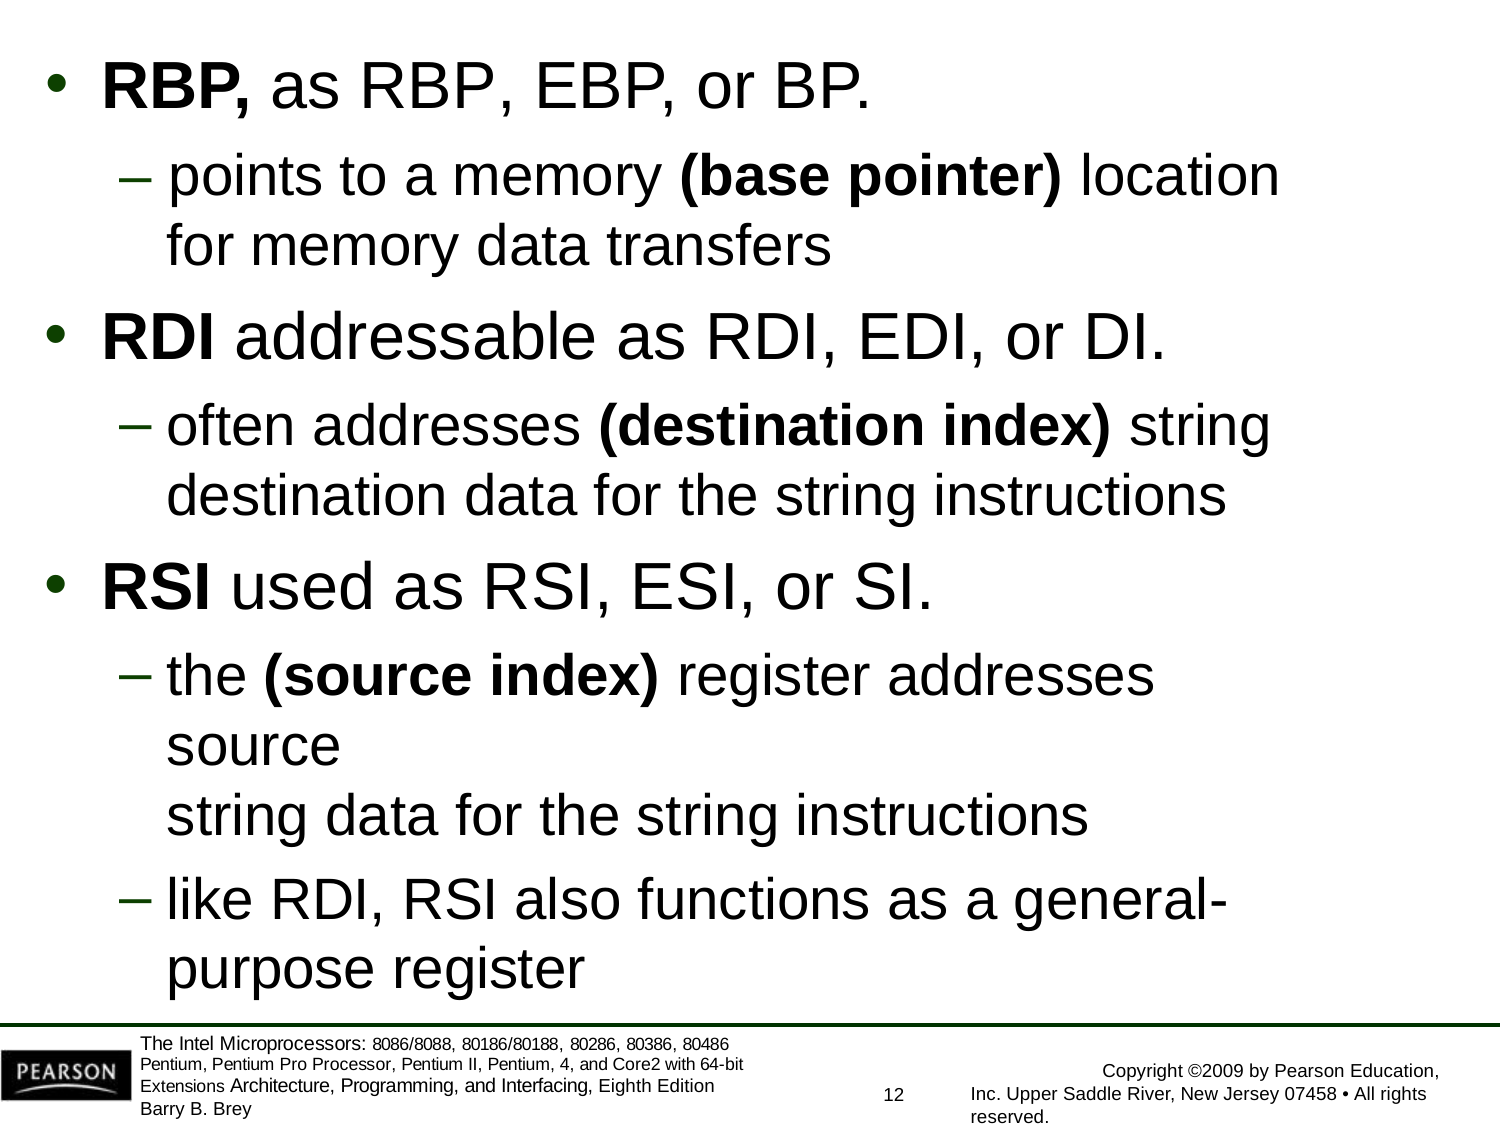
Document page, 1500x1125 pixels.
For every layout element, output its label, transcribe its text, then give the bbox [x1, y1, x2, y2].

text_box – points to a memory (base pointer) location for memory data transfers RDI addressable as RDI, EDI, or DI. often addresses (destination index) string destination data for the string instructions RSI used as RSI, ESI, or SI. the (source index) register addresses source string data for the string instructions like RDI, RSI also functions as a general- purpose register [42, 136, 1355, 931]
text_box RBP, as RBP, EBP, or BP. [42, 42, 901, 123]
footer Copyright ©2009 by Pearson Education, Inc. Upper Saddle River, New Jersey 07458 • All rights reserved. [968, 1058, 1475, 1107]
slide_number The Intel Microprocessors: 8086/8088, 80186/80188, 80286, 80386, 80486 Pentium, Pentium Pro Processor, Pentium II, Pentium, 4, and Core2 with 64-bit Extensions Architecture, Programming, and Interfacing, Eighth Edition Barry B. Brey [137, 1032, 796, 1122]
text_box [0, 1049, 133, 1102]
slide_number 12 [879, 1082, 909, 1107]
